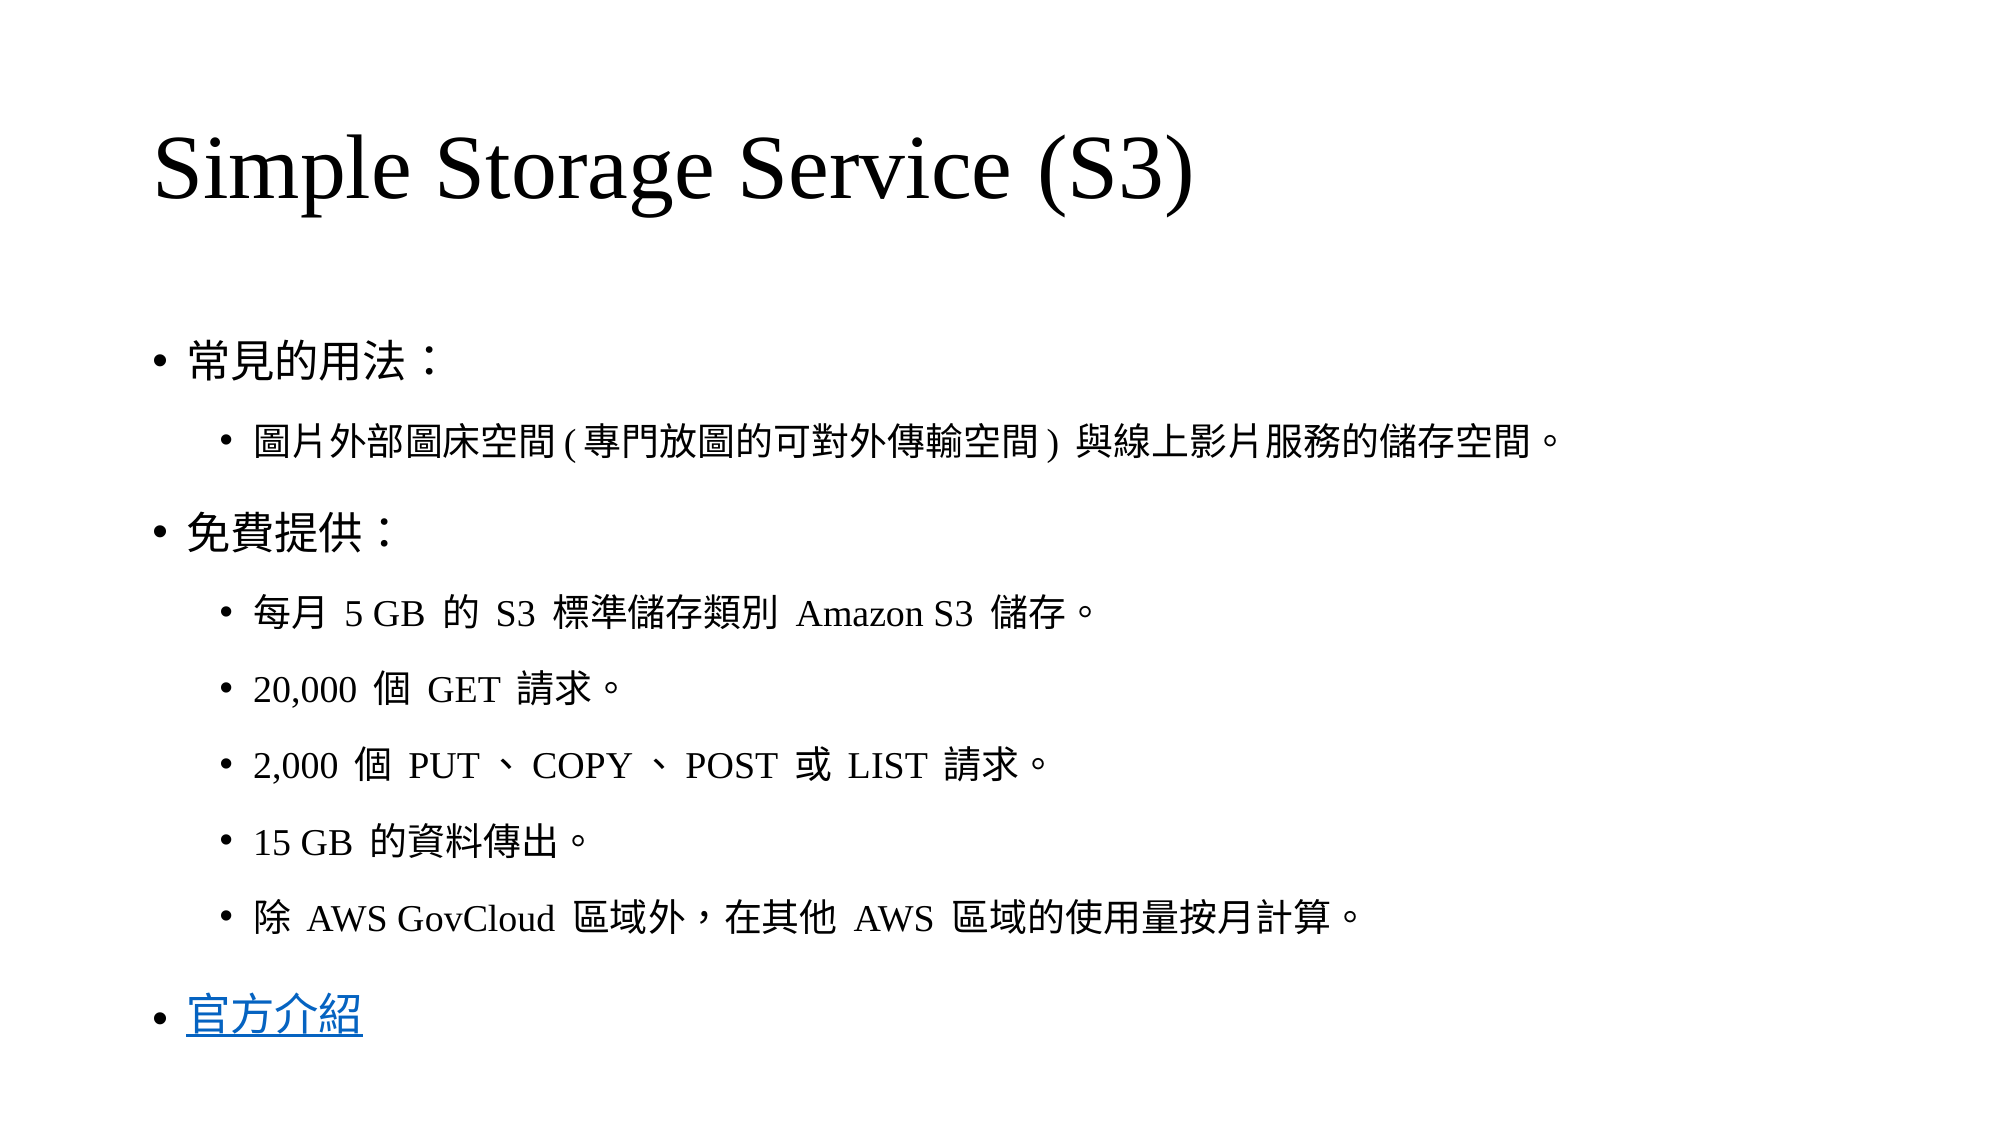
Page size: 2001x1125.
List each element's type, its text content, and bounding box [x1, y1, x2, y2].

list 常見的用法： 圖片外部圖床空間(專門放圖的可對外傳輸空間) 與線上影片服務的儲存空間。 免費提供： 每月 5 GB 的 S3 標準儲存類別 Amazon S3 儲存。 20,000 個 GET 請求。 2,000 個 PUT、COPY、POST 或 LIST 請求。 15 GB 的資料傳出。 除 AWS GovCloud 區域外，在其他 AWS 區域的使用量按月計算。 官方介紹 [137, 299, 1863, 1066]
title Simple Storage Service (S3) [137, 59, 1863, 278]
